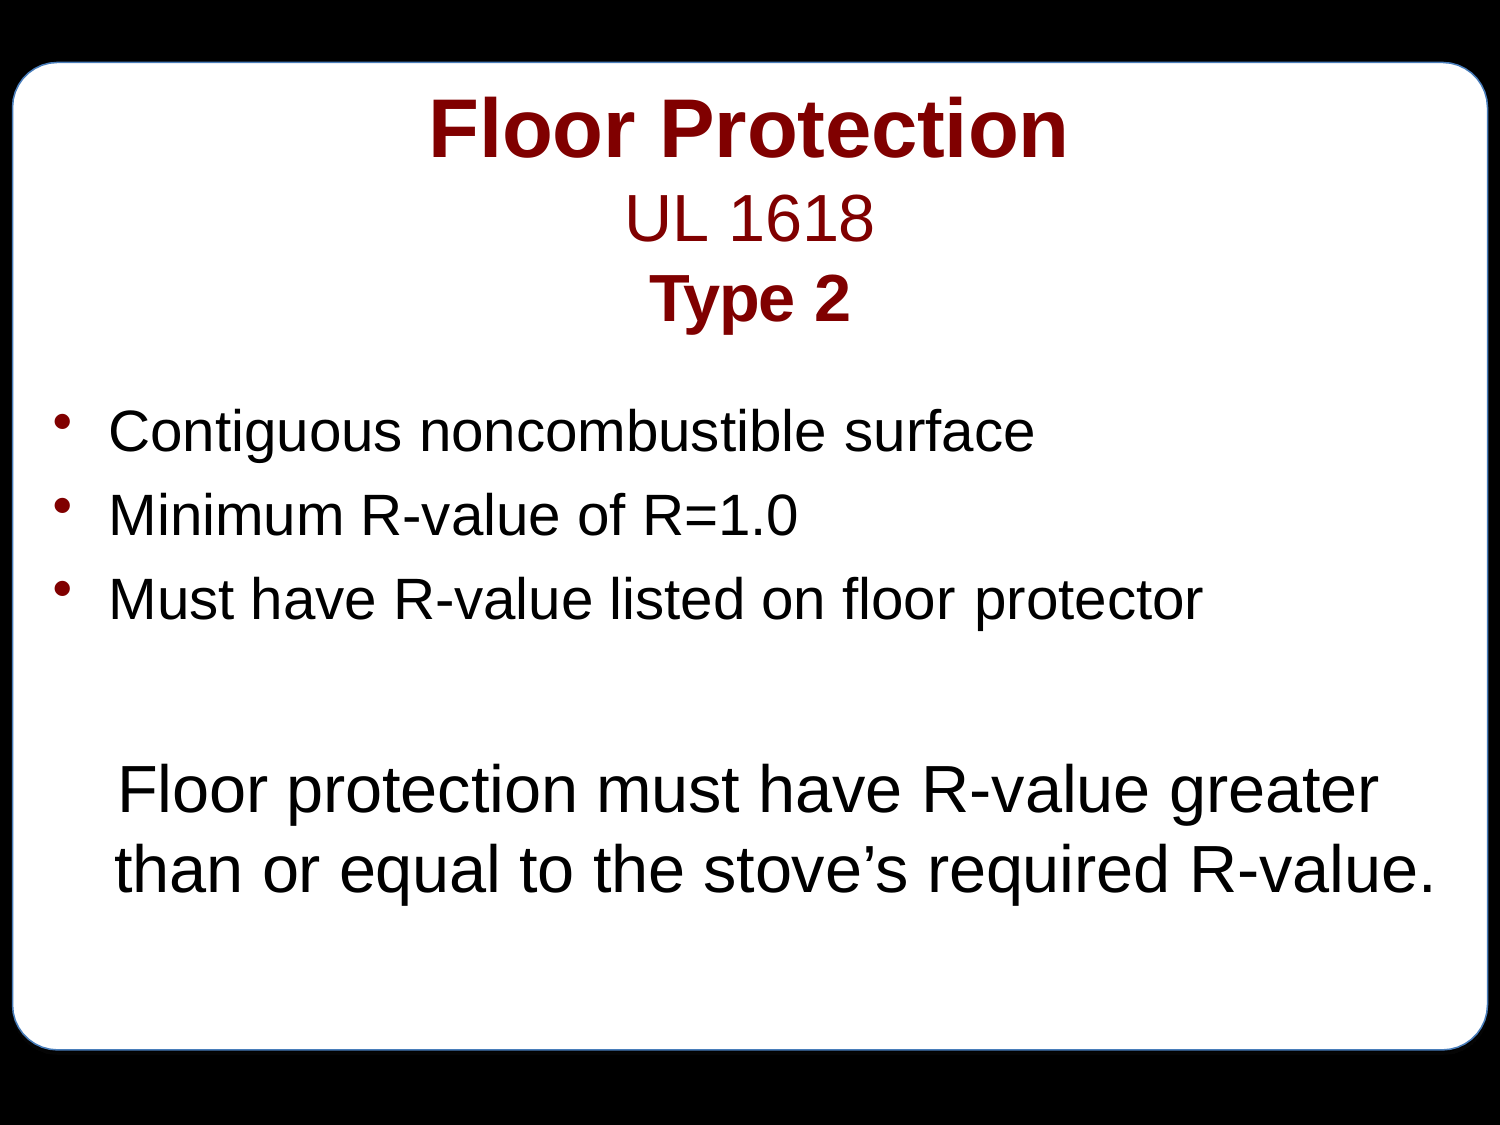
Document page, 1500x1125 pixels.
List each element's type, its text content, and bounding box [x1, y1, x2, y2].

text_box UL 1618 Type 2 Contiguous noncombustible surface Minimum R-value of R=1.0 Must have R-value listed on floor protector Floor protection must have R-value greater than or equal to the stove’s required R-value. [50, 172, 1444, 906]
text_box [12, 62, 1488, 1050]
picture [11, 65, 1489, 1055]
title Floor Protection [426, 71, 1074, 172]
